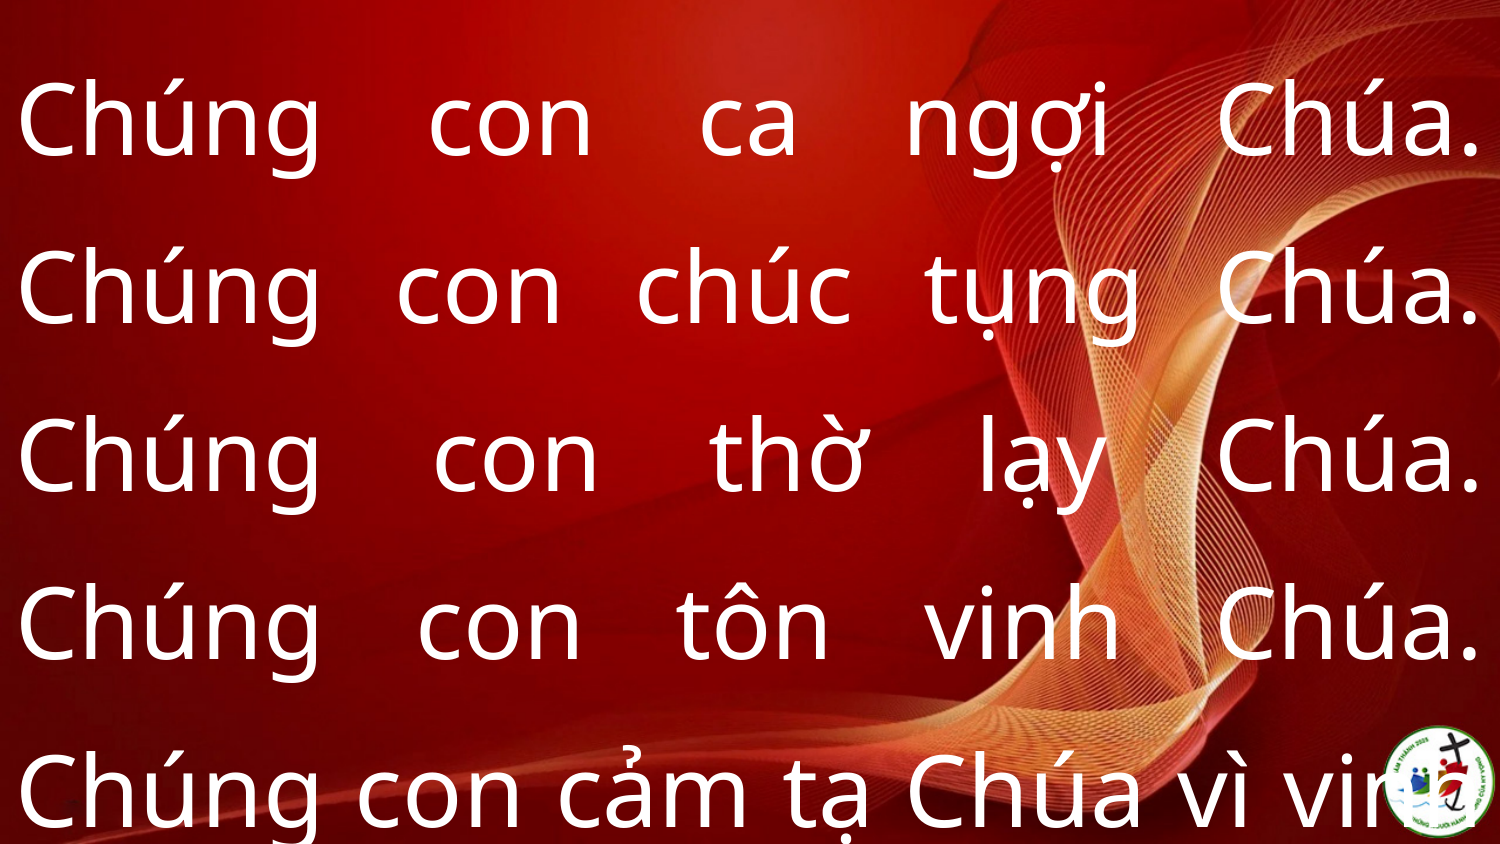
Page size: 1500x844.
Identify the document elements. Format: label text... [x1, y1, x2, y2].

subtitle Chúng con ca ngợi Chúa. Chúng con chúc tụng Chúa. Chúng con thờ lạy Chúa. Chúng con tôn vinh Chúa. Chúng con cảm tạ Chúa vì vinh quang cao cả Chúa. [0, 0, 1500, 844]
